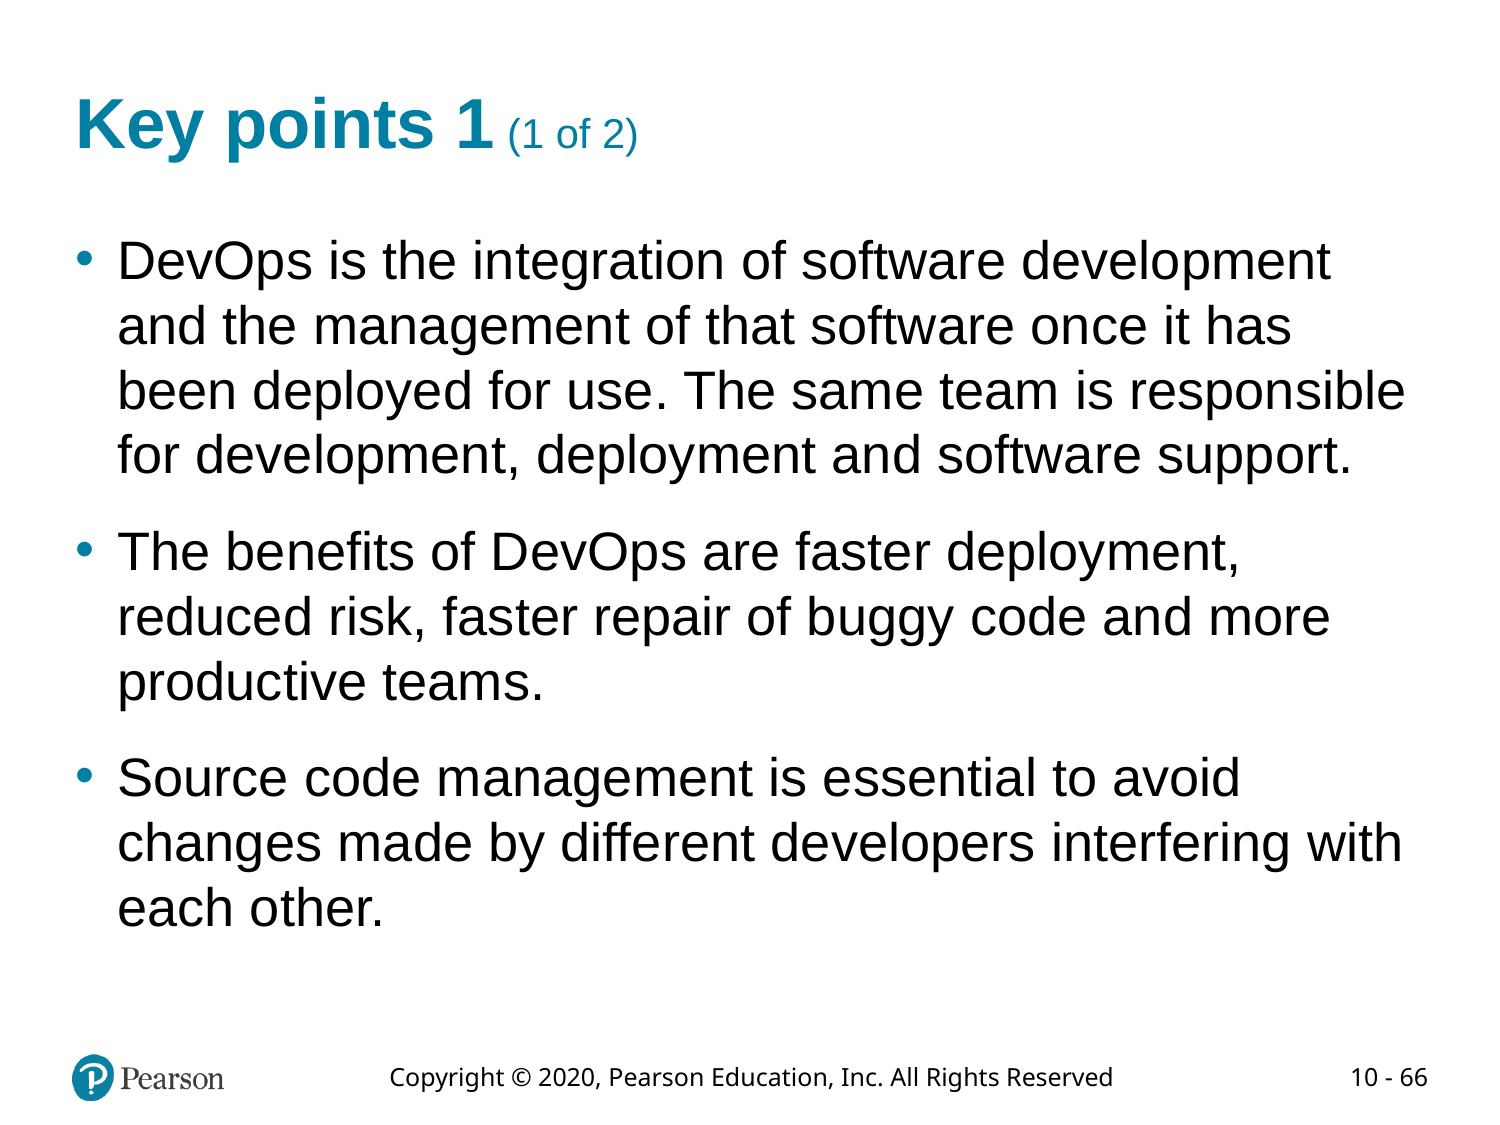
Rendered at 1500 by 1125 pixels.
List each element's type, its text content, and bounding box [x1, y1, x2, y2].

list DevOps is the integration of software development and the management of that software once it has been deployed for use. The same team is responsible for development, deployment and software support. The benefits of DevOps are faster deployment, reduced risk, faster repair of buggy code and more productive teams. Source code management is essential to avoid changes made by different developers interfering with each other. [75, 224, 1425, 968]
picture [72, 1087, 83, 1101]
picture [99, 1054, 224, 1101]
title Key points 1 (1 of 2) [75, 35, 1425, 163]
picture [81, 1064, 107, 1089]
picture [72, 1054, 89, 1072]
